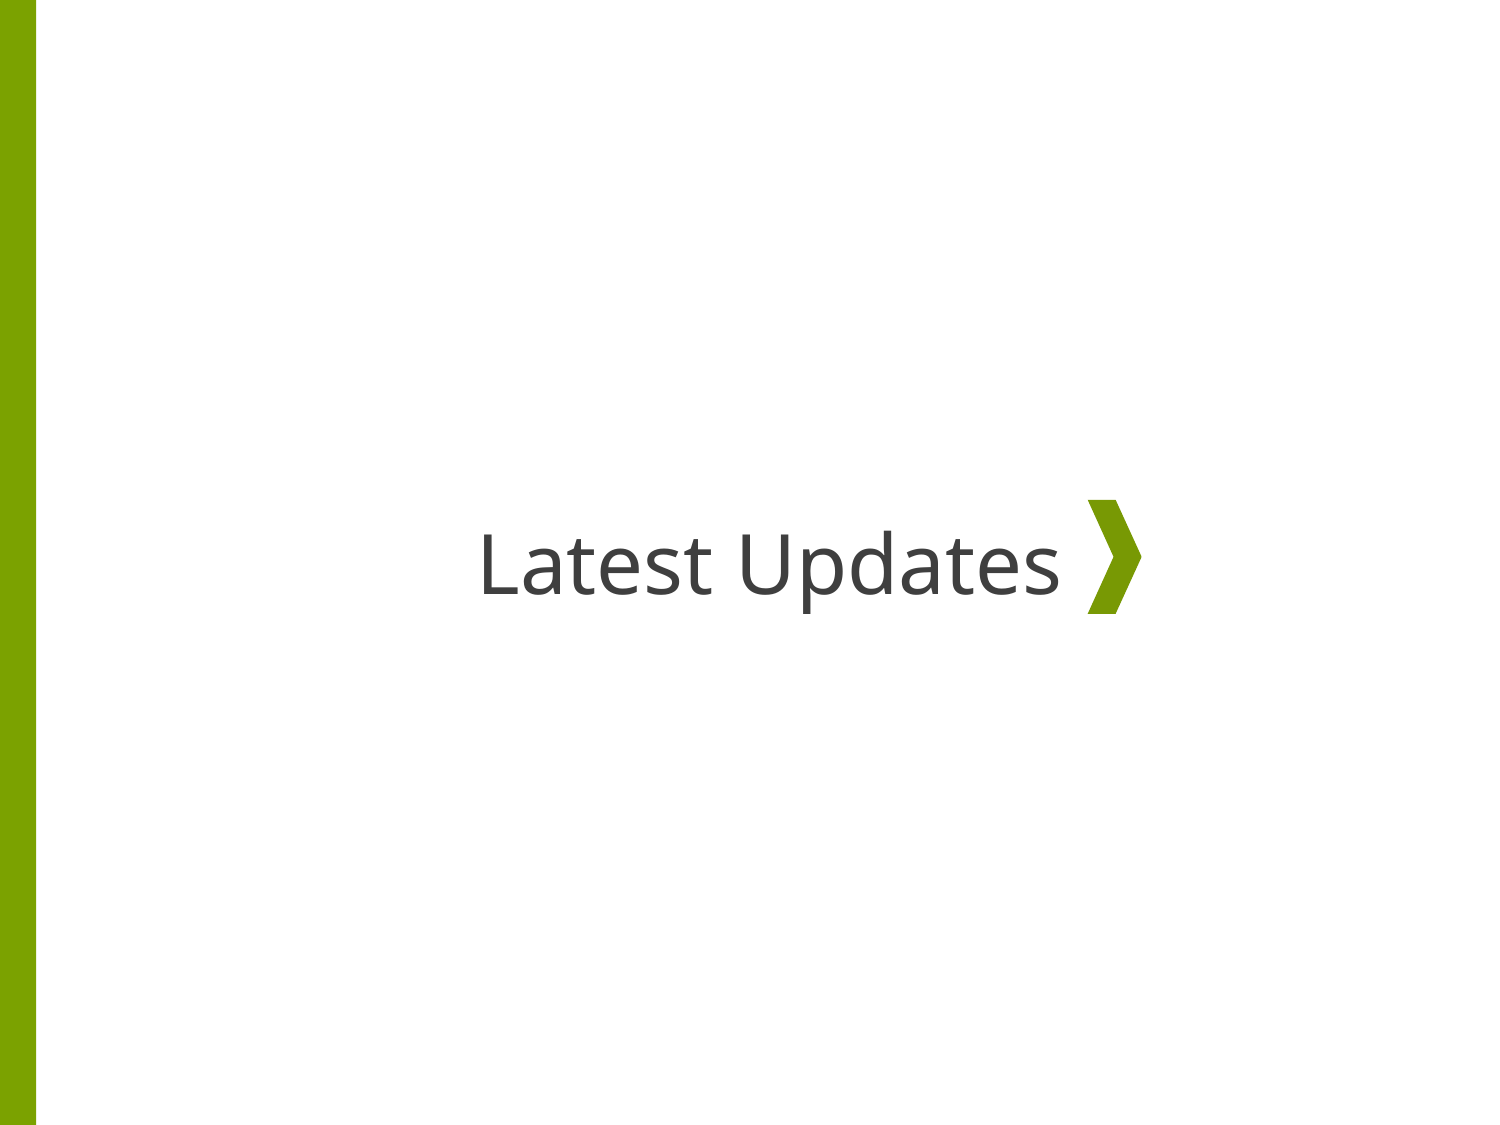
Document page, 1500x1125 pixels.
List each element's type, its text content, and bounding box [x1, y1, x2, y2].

title Latest Updates [182, 515, 1078, 598]
